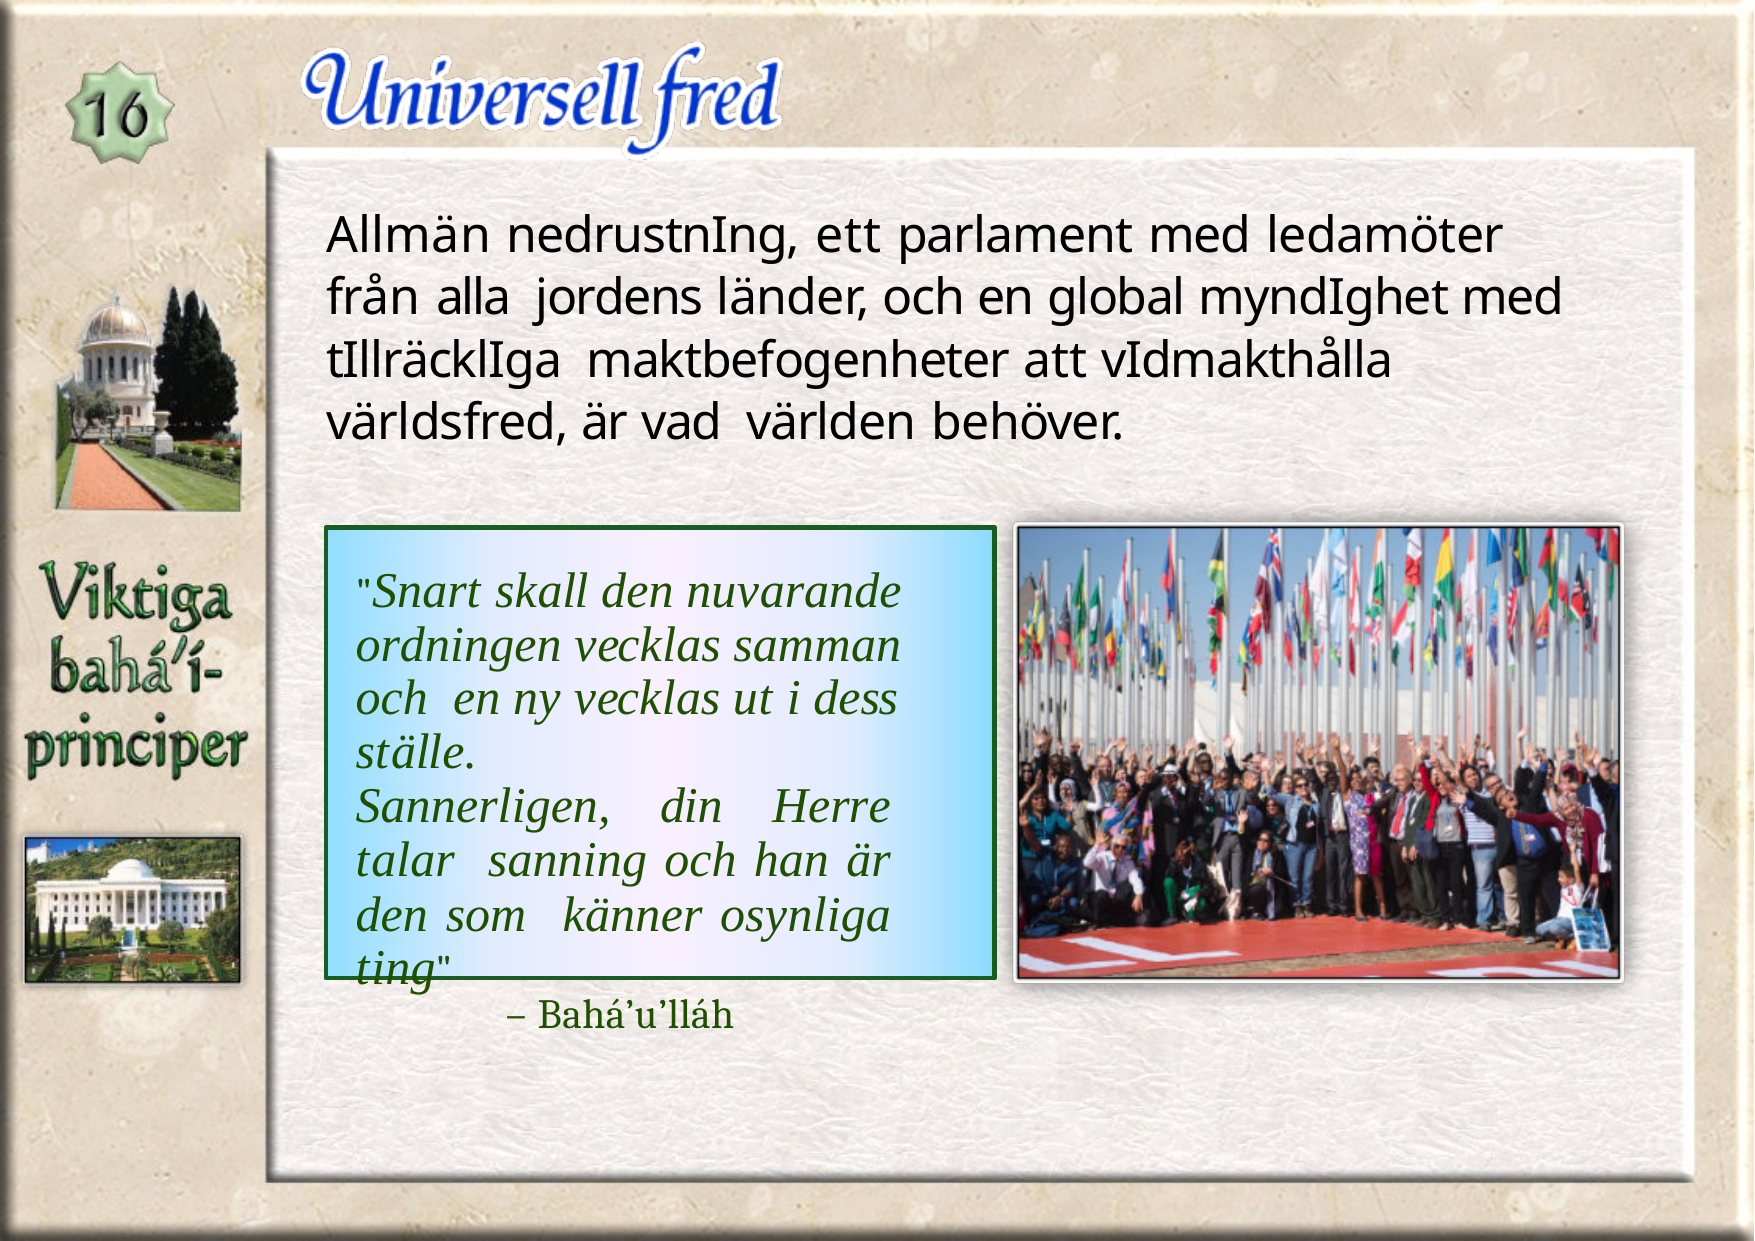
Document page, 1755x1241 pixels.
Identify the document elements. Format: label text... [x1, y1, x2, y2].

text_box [323, 525, 979, 981]
text_box "Snart skall den nuvarande ordningen vecklas samman och en ny vecklas ut i dess ställe. Sannerligen, din Herre talar sanning och han är den som känner osynliga ting" – Bahá’u’lláh [353, 989, 954, 1038]
title Allmän nedrustnIng, ett parlament med ledamöter från alla jordens länder, och en global myndIghet med tIllräcklIga maktbefogenheter att vIdmakthålla världsfred, är vad världen behöver. [323, 198, 1593, 450]
picture [0, 0, 1754, 1241]
